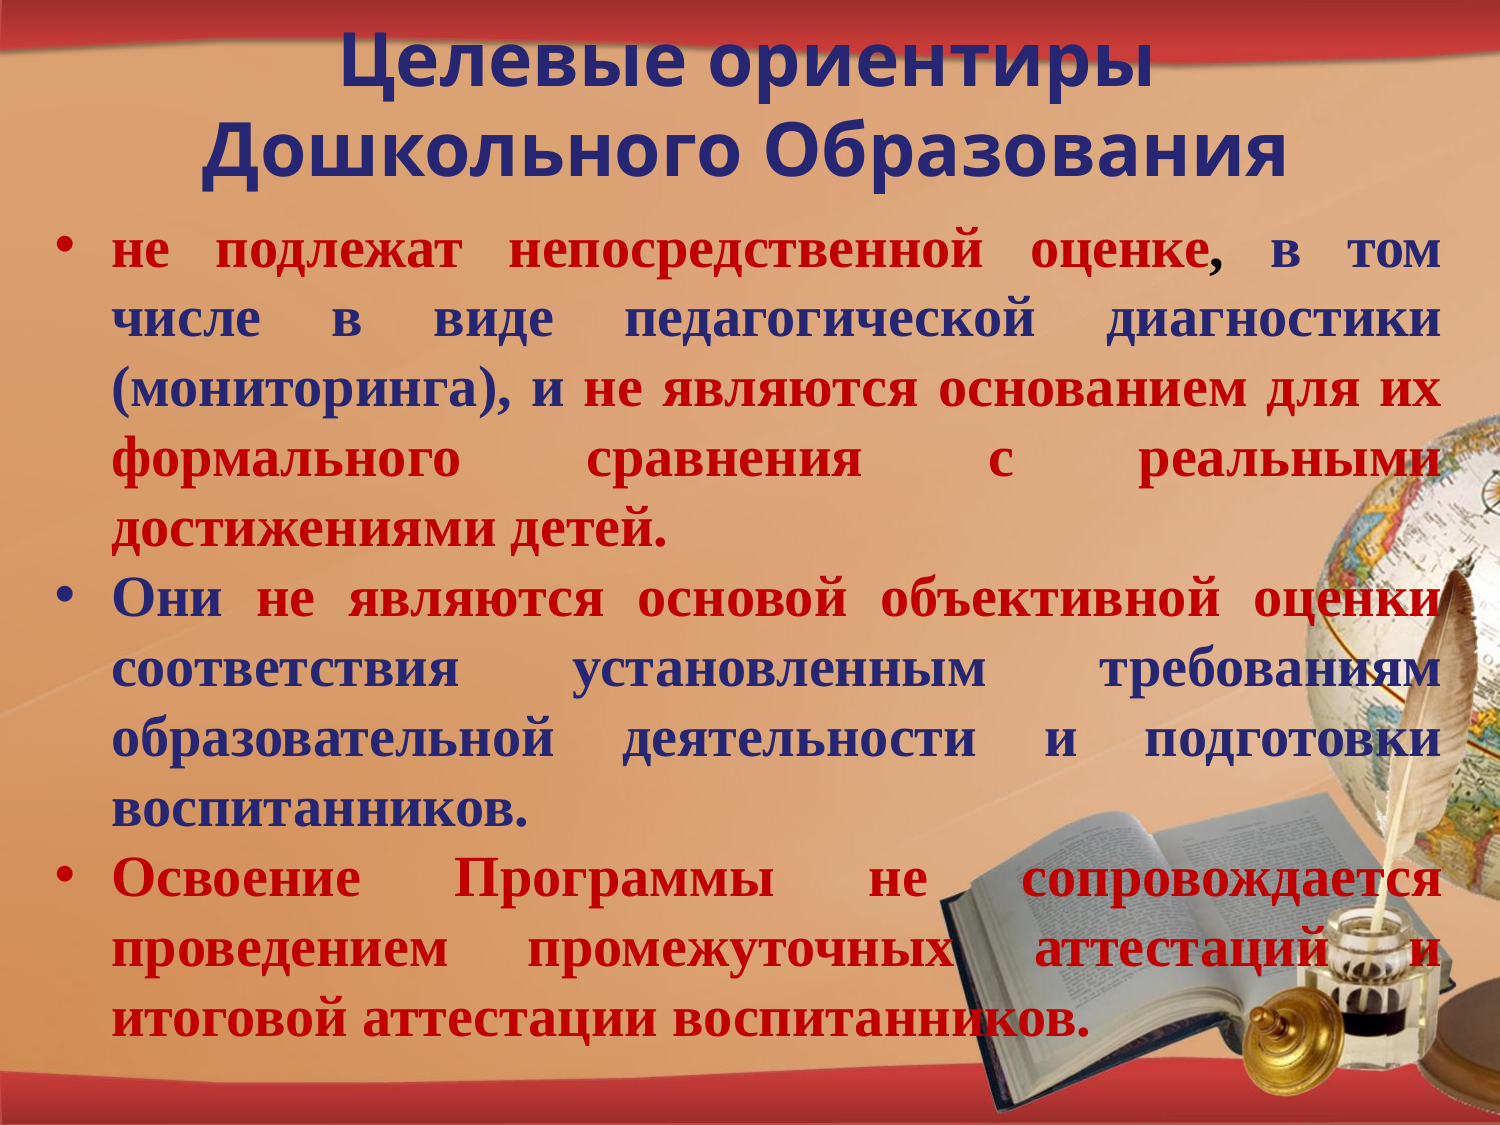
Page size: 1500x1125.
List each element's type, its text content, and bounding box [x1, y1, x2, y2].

text_box не подлежат непосредственной оценке, в том числе в виде педагогической диагностики (мониторинга), и не являются основанием для их формального сравнения с реальными достижениями детей. Они не являются основой объективной оценки соответствия установленным требованиям образовательной деятельности и подготовки воспитанников. Освоение Программы не сопровождается проведением промежуточных аттестаций и итоговой аттестации воспитанников. [39, 201, 1458, 1056]
picture [0, 0, 1500, 1125]
text_box Целевые ориентиры Дошкольного Образования [126, 4, 1367, 200]
